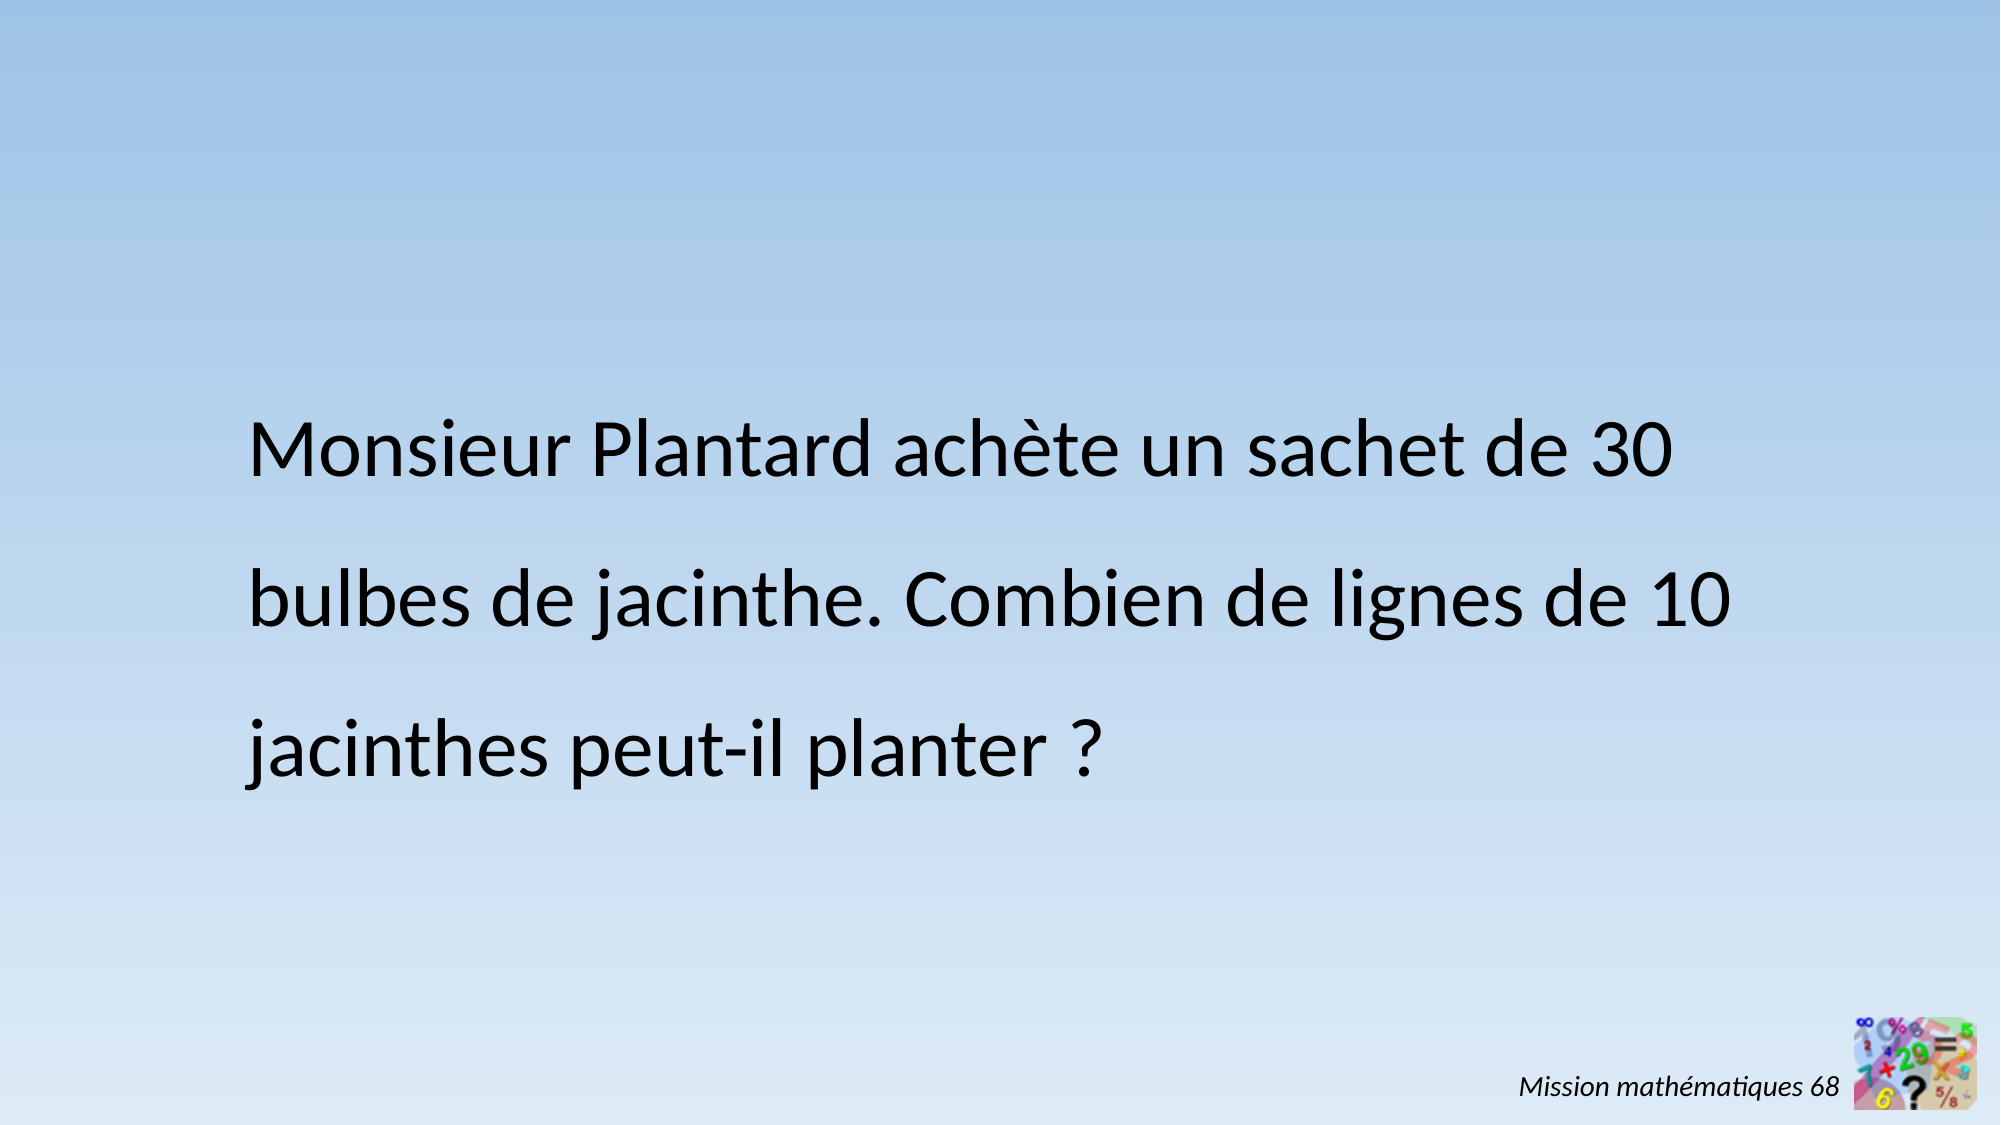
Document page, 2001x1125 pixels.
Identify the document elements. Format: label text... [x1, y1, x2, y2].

text_box Mission mathématiques 68 [1501, 1059, 1854, 1110]
picture [1854, 1017, 1977, 1110]
text_box Monsieur Plantard achète un sachet de 30 bulbes de jacinthe. Combien de lignes de 10 jacinthes peut-il planter ? [233, 335, 1767, 801]
